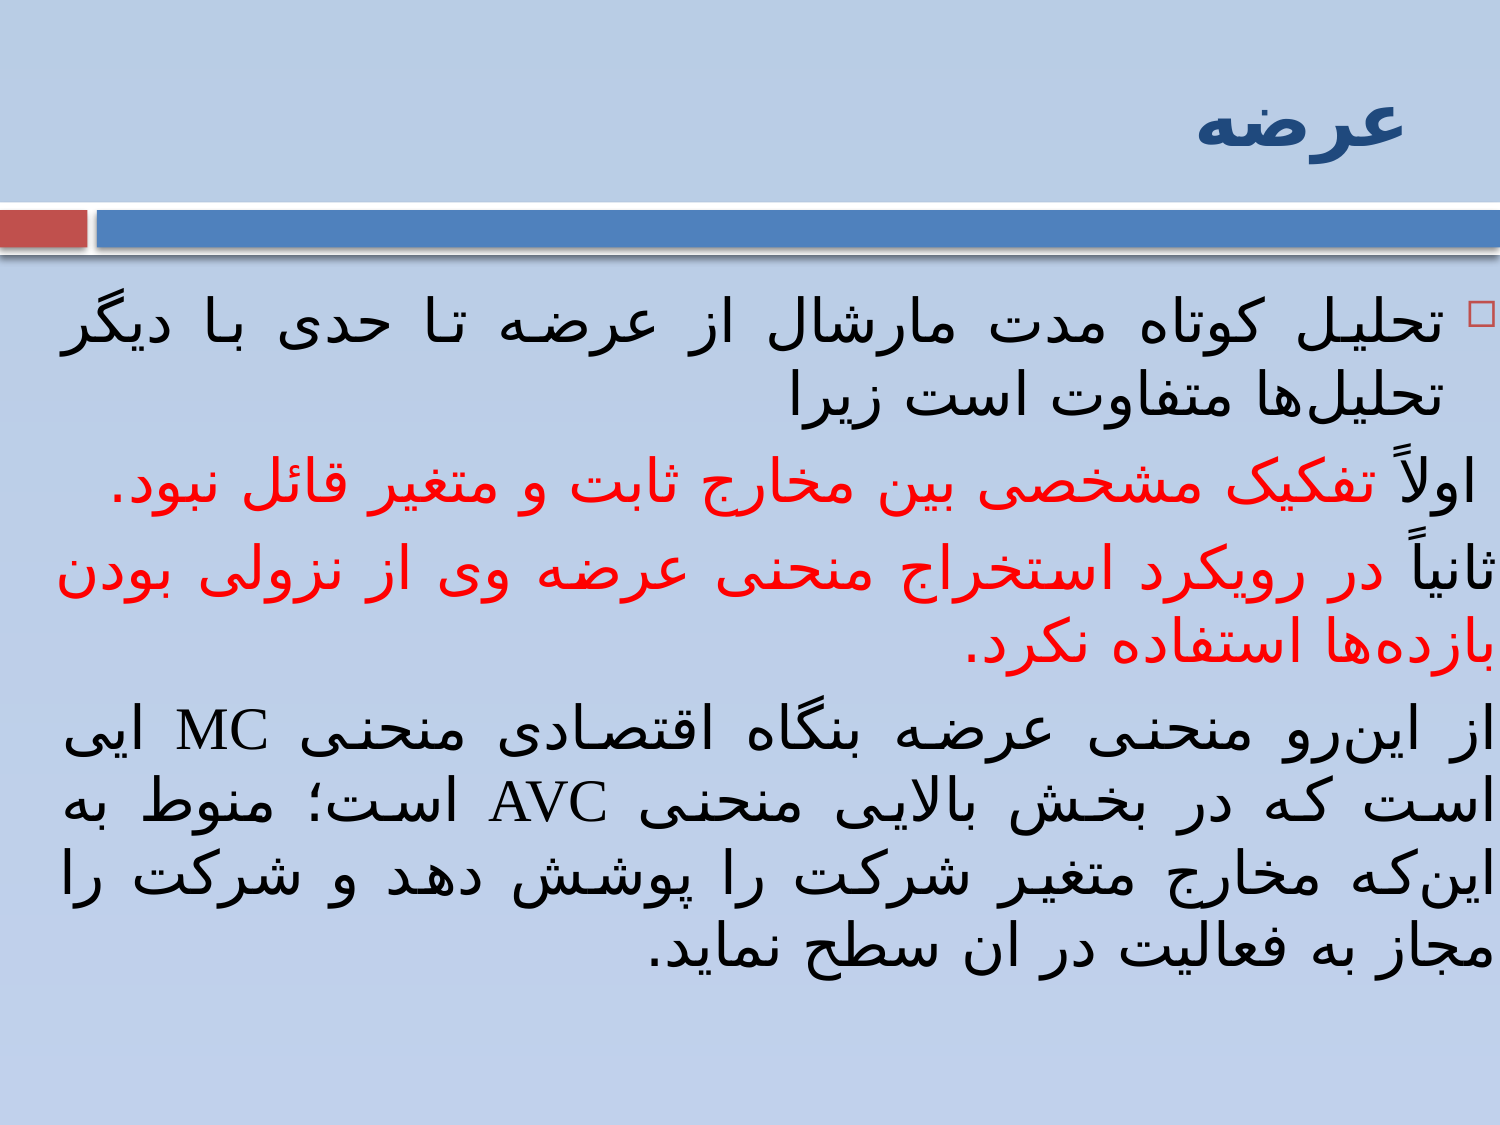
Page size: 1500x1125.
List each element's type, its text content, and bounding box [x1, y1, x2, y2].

title عرضه [87, 44, 1425, 188]
list تحلیل کوتاه مدت مارشال از عرضه تا حدی با دیگر تحلیل‌ها متفاوت است زیرا اولاً تفکیک مشخصی بین مخارج ثابت و متغیر قائل نبود. ثانیاً در رویکرد استخراج منحنی عرضه وی از نزولی بودن بازده‌ها استفاده نکرد. از این‌رو منحنی عرضه بنگاه اقتصادی منحنی MC ایی است که در بخش بالایی منحنی AVC است؛ منوط به این‌که مخارج متغیر شرکت را پوشش دهد و شرکت را مجاز به فعالیت در ان سطح نماید. [37, 275, 1500, 1100]
